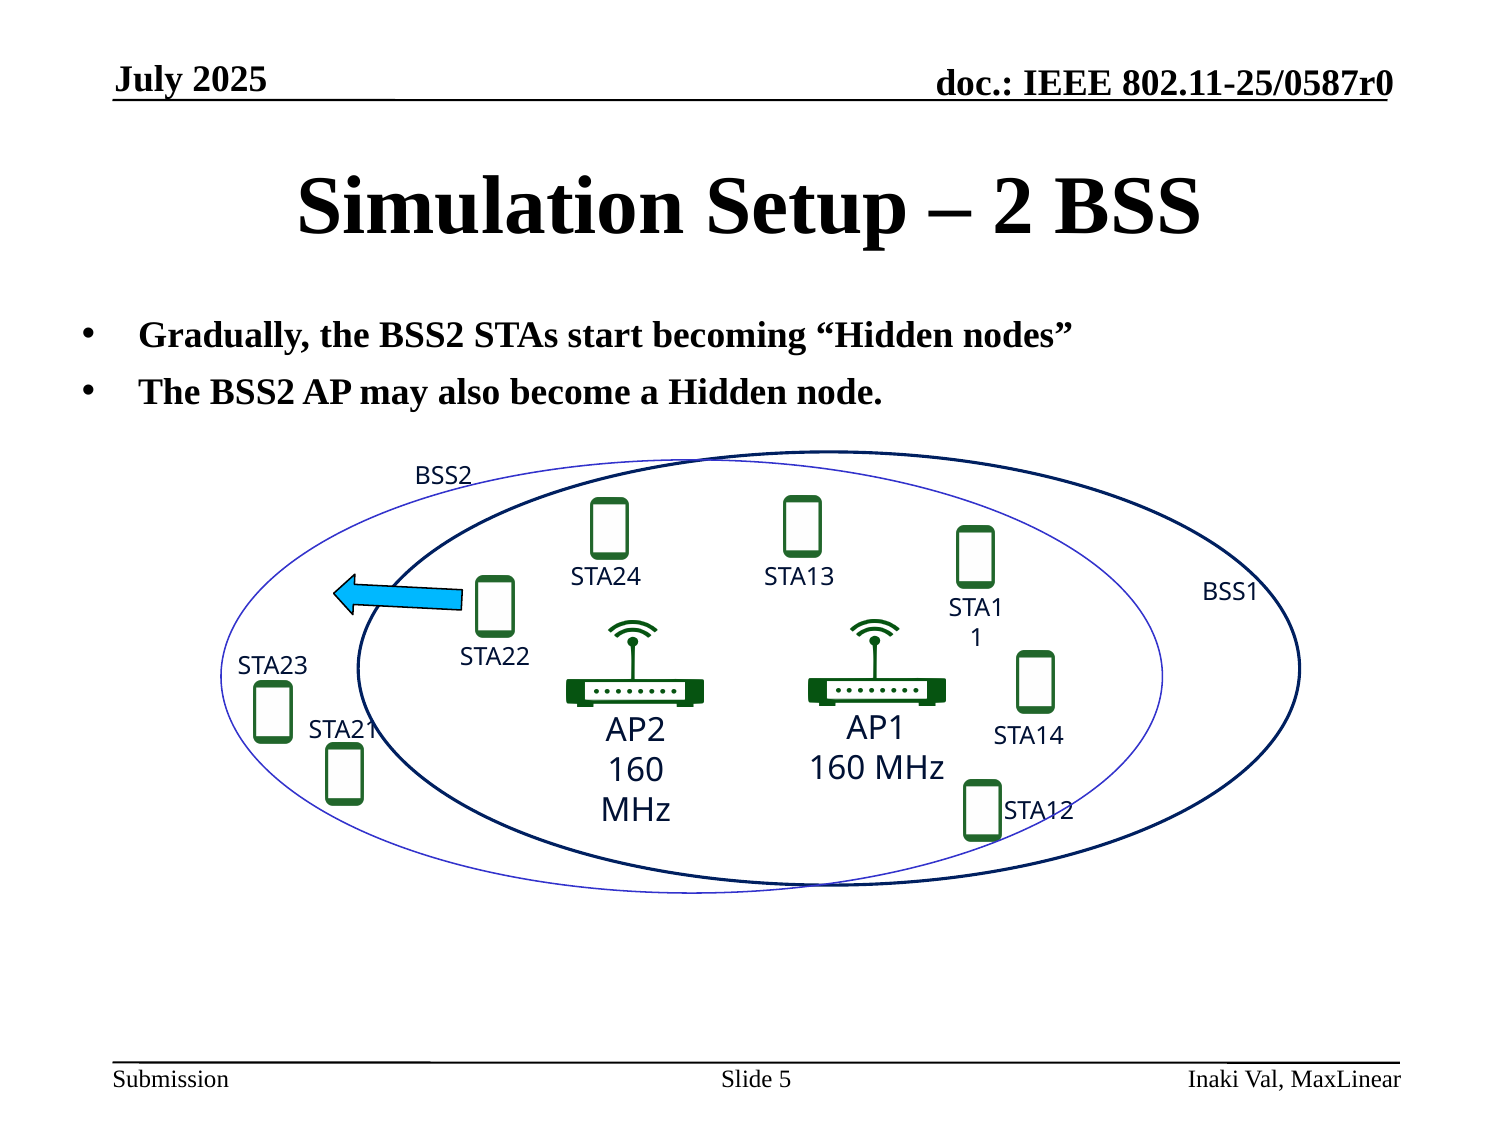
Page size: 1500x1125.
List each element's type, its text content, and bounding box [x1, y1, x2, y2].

picture [566, 620, 704, 707]
list Gradually, the BSS2 STAs start becoming “Hidden nodes” The BSS2 AP may also become a Hidden node. [66, 302, 1433, 562]
text_box [333, 574, 463, 615]
footer Inaki Val, MaxLinear [878, 1061, 1402, 1093]
picture [782, 494, 823, 558]
text_box STA12 [1007, 792, 1092, 840]
picture [1015, 650, 1056, 714]
picture [324, 742, 365, 806]
picture [253, 680, 293, 744]
picture [955, 525, 996, 589]
text_box BSS2 [390, 444, 497, 505]
picture [590, 497, 630, 561]
title Simulation Setup – 2 BSS [112, 112, 1388, 288]
slide_number Slide 5 [712, 1061, 800, 1123]
text_box [692, 449, 1302, 888]
picture [475, 575, 515, 639]
text_box [220, 459, 1163, 894]
picture [962, 779, 1003, 843]
picture [808, 619, 946, 706]
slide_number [114, 54, 423, 100]
text_box BSS1 [1178, 560, 1284, 621]
text_box STA23 [220, 634, 229, 675]
